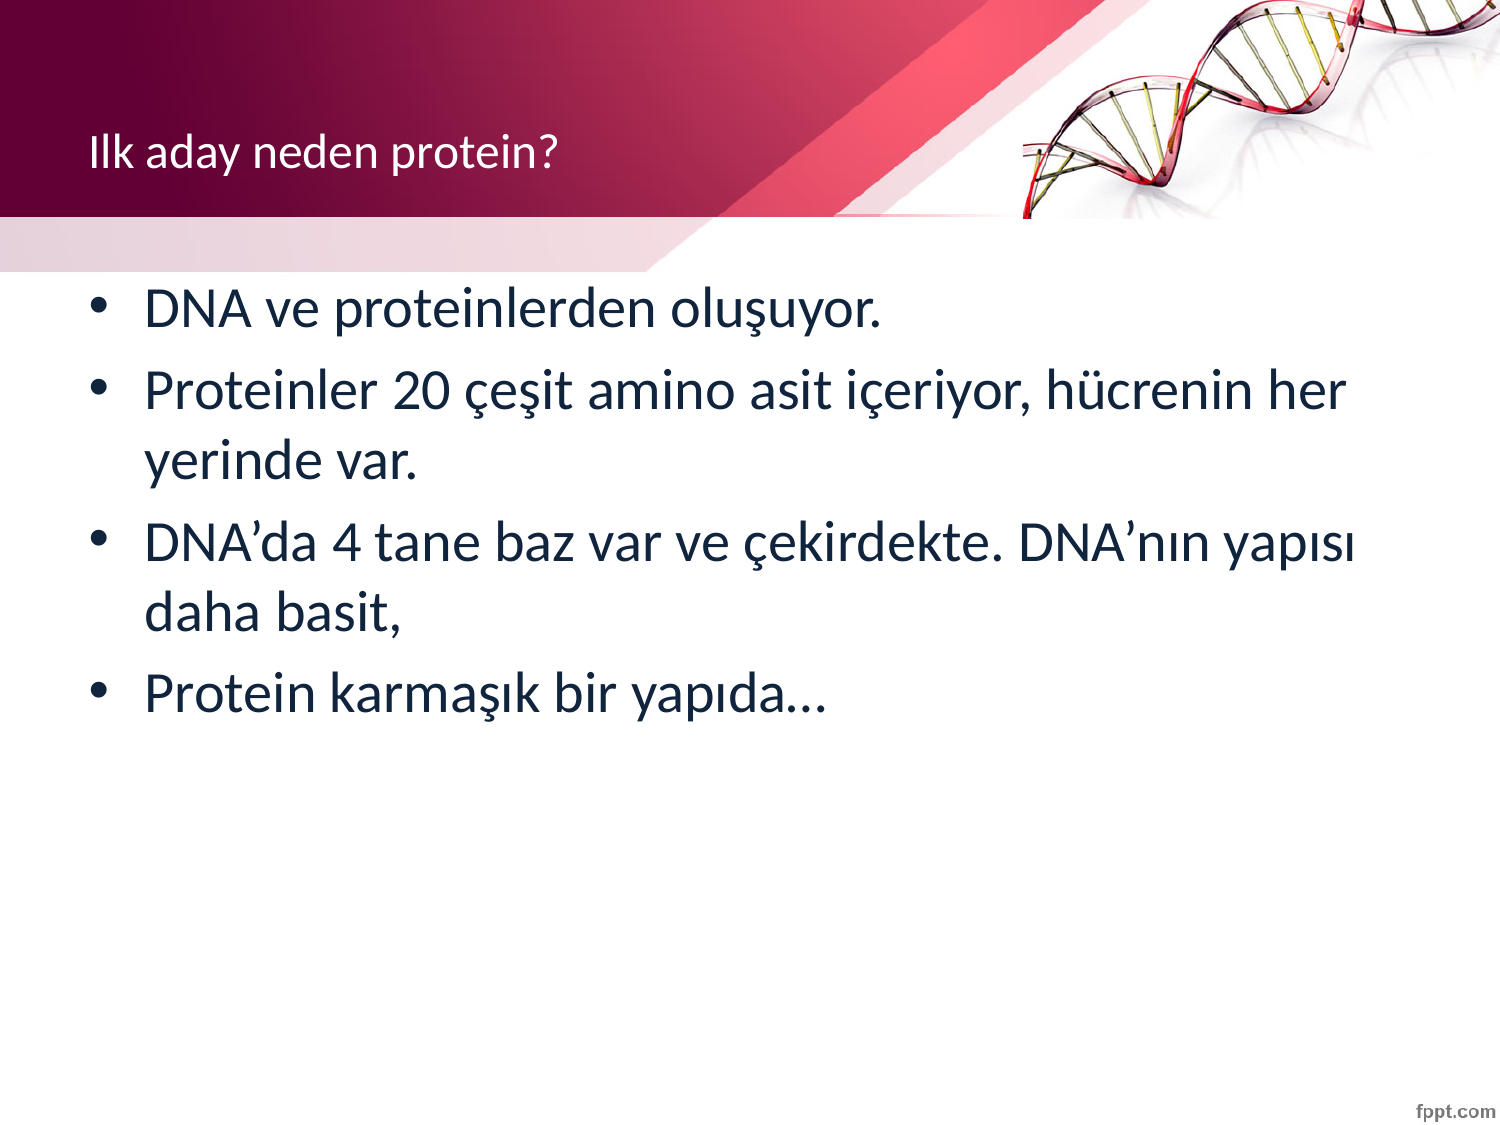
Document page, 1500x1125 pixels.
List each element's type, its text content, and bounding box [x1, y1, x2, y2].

picture [0, 0, 1500, 1125]
title Ilk aday neden protein? [73, 111, 1424, 187]
list DNA ve proteinlerden oluşuyor. Proteinler 20 çeşit amino asit içeriyor, hücrenin her yerinde var. DNA’da 4 tane baz var ve çekirdekte. DNA’nın yapısı daha basit, Protein karmaşık bir yapıda… [73, 261, 1424, 905]
